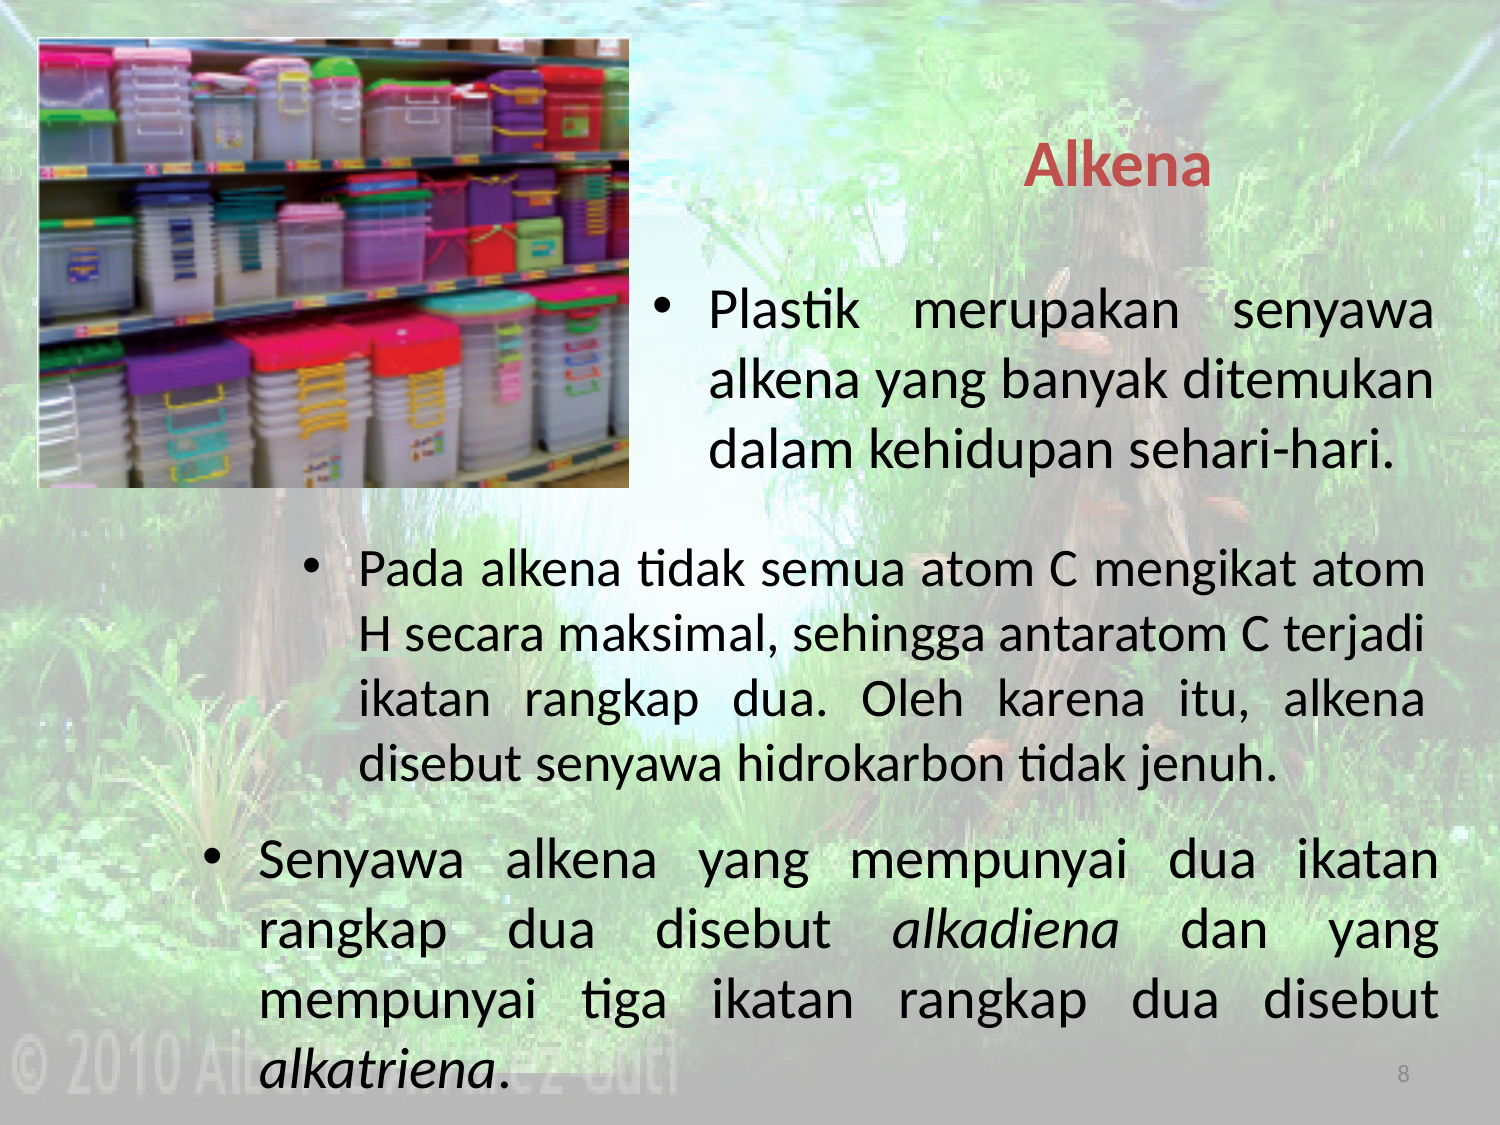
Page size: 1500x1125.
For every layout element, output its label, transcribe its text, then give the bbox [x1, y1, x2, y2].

text_box Alkena [987, 112, 1250, 208]
text_box Pada alkena tidak semua atom C mengikat atom H secara maksimal, sehingga antaratom C terjadi ikatan rangkap dua. Oleh karena itu, alkena disebut senyawa hidrokarbon tidak jenuh. [287, 525, 1443, 775]
text_box Senyawa alkena yang mempunyai dua ikatan rangkap dua disebut alkadiena dan yang mempunyai tiga ikatan rangkap dua disebut alkatriena. [187, 812, 1456, 1063]
text_box Plastik merupakan senyawa alkena yang banyak ditemukan dalam kehidupan sehari-hari. [637, 262, 1451, 513]
picture [37, 37, 630, 489]
slide_number 8 [1074, 1063, 1425, 1103]
